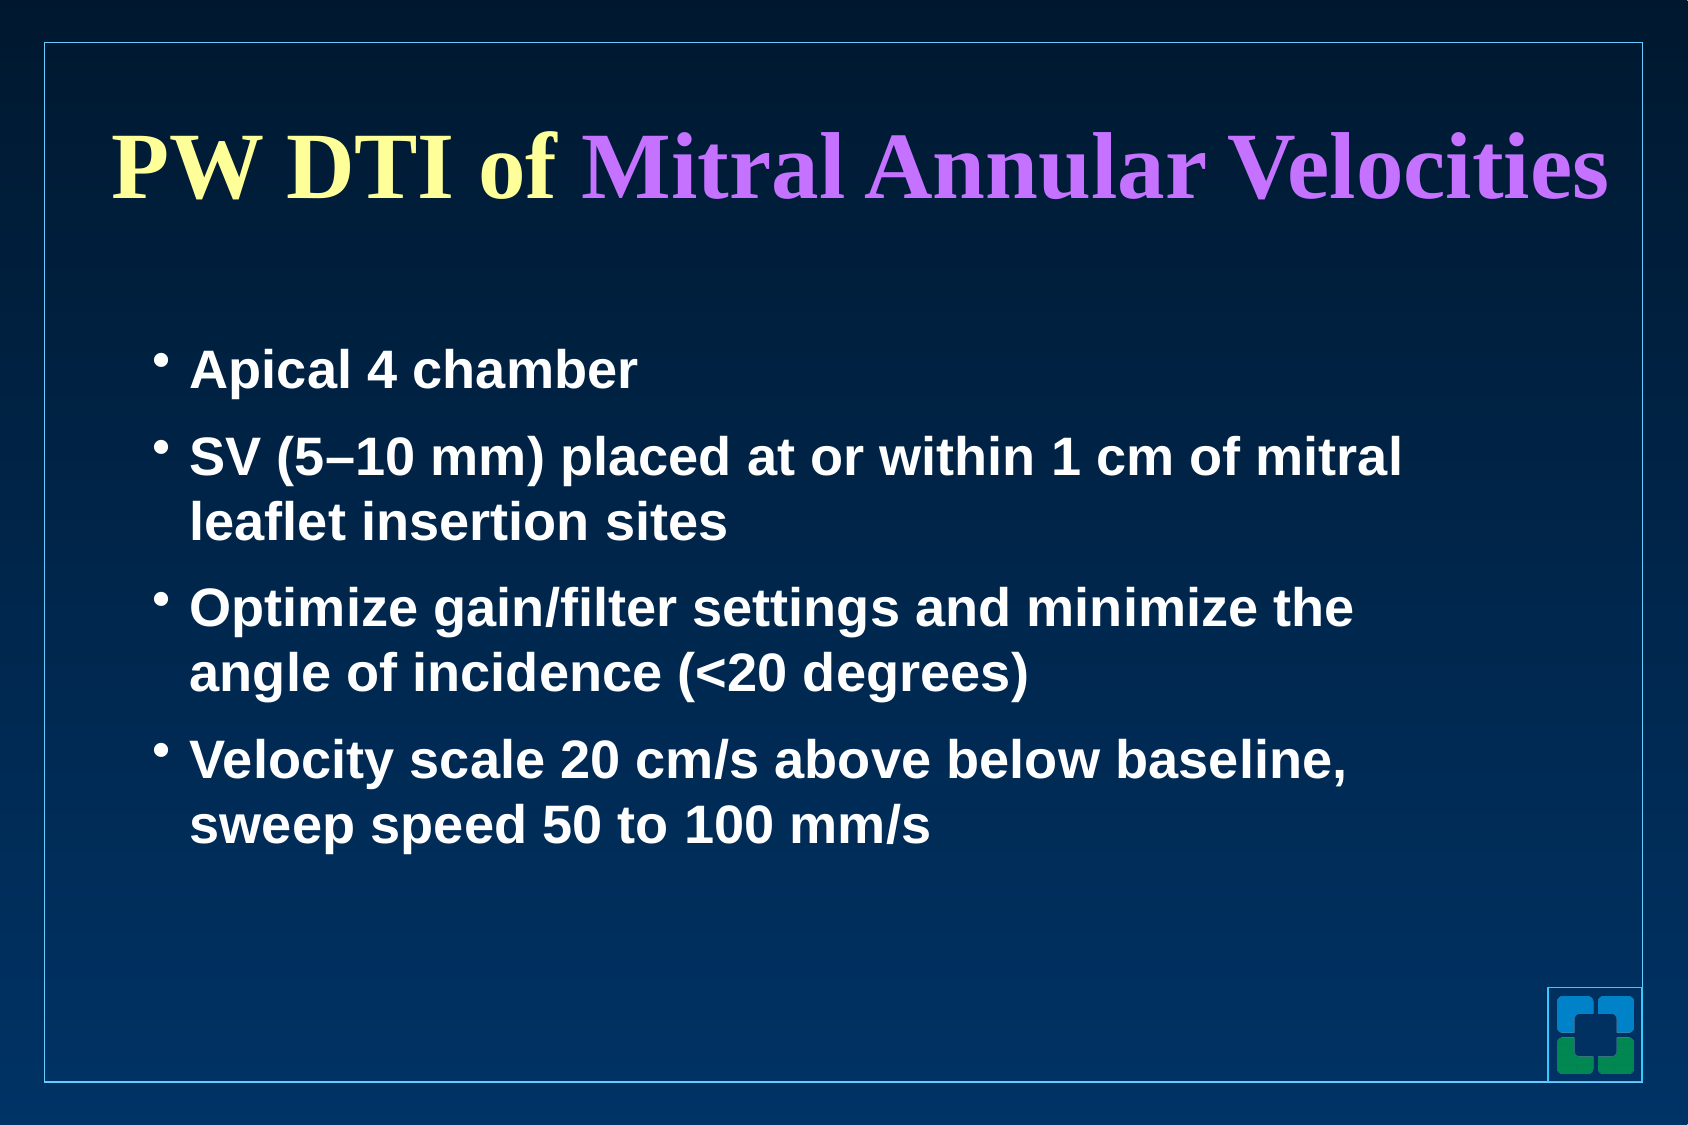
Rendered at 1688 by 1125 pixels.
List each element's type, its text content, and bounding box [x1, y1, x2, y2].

picture [1557, 996, 1634, 1074]
list Apical 4 chamber SV (5–10 mm) placed at or within 1 cm of mitral leaflet insertion sites Optimize gain/filter settings and minimize the angle of incidence (<20 degrees) Velocity scale 20 cm/s above below baseline, sweep speed 50 to 100 mm/s [137, 326, 1509, 954]
text_box PW DTI of Mitral Annular Velocities [82, 97, 1640, 224]
